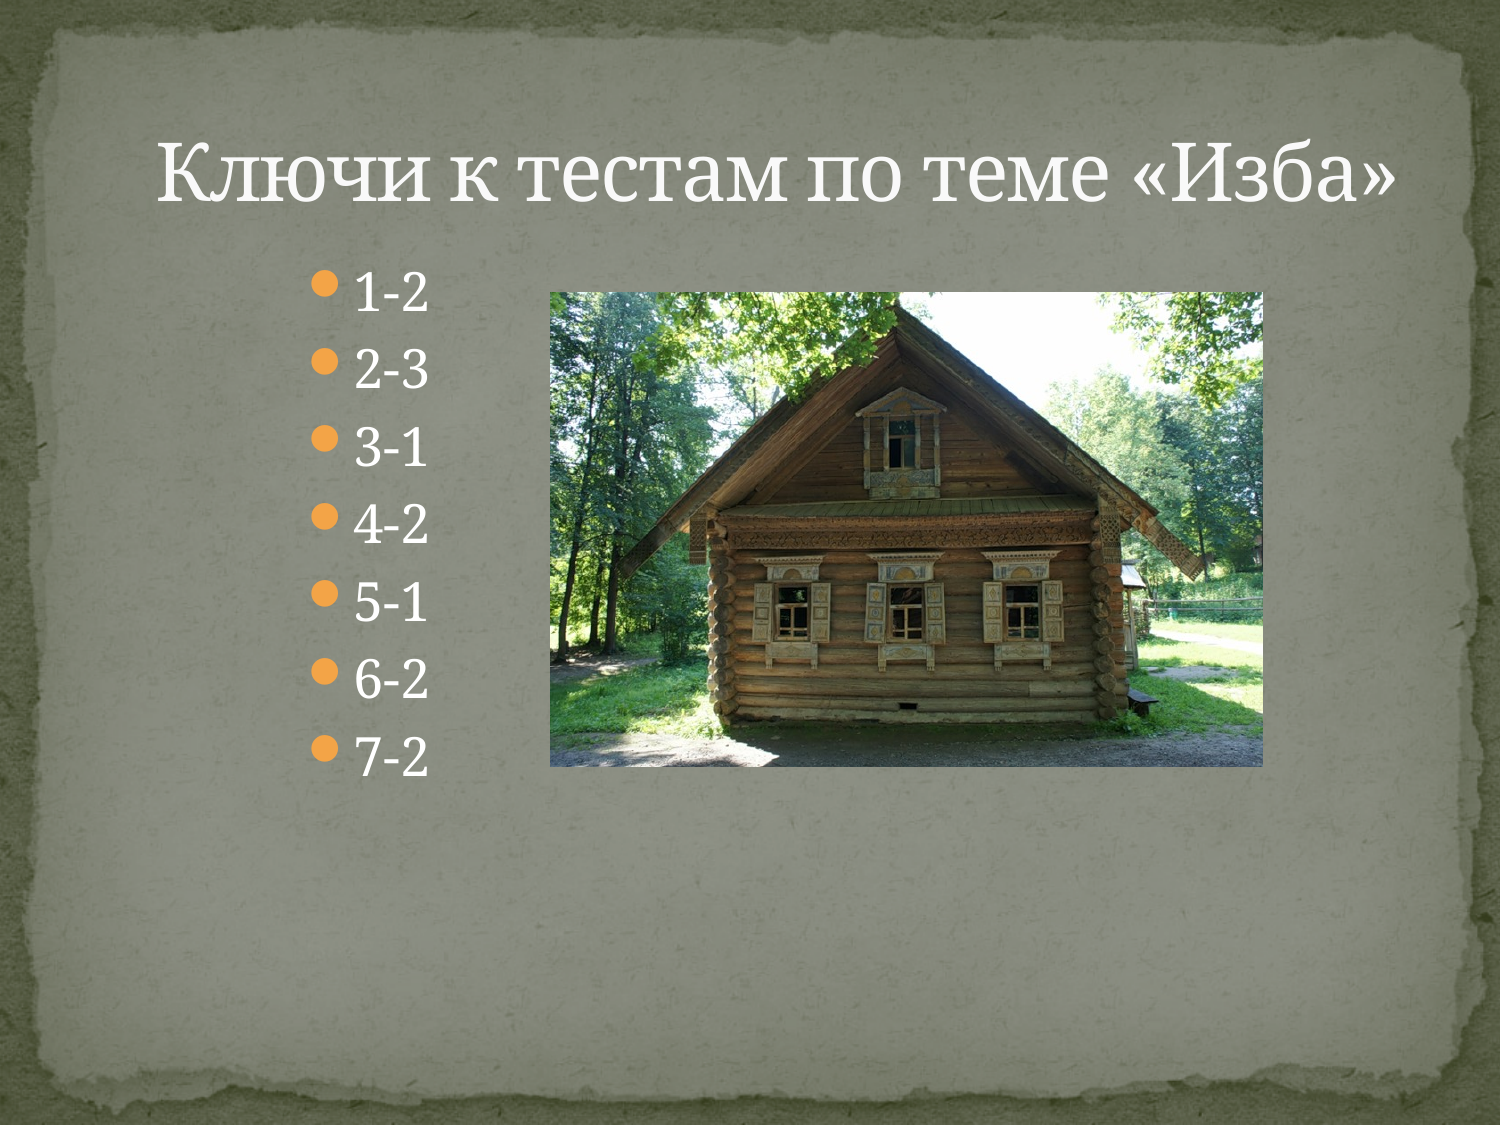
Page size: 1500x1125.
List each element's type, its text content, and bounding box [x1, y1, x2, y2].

picture [550, 292, 1263, 767]
title Ключи к тестам по теме «Изба» [140, 24, 1425, 225]
list 1-2 2-3 3-1 4-2 5-1 6-2 7-2 [292, 249, 1425, 1000]
